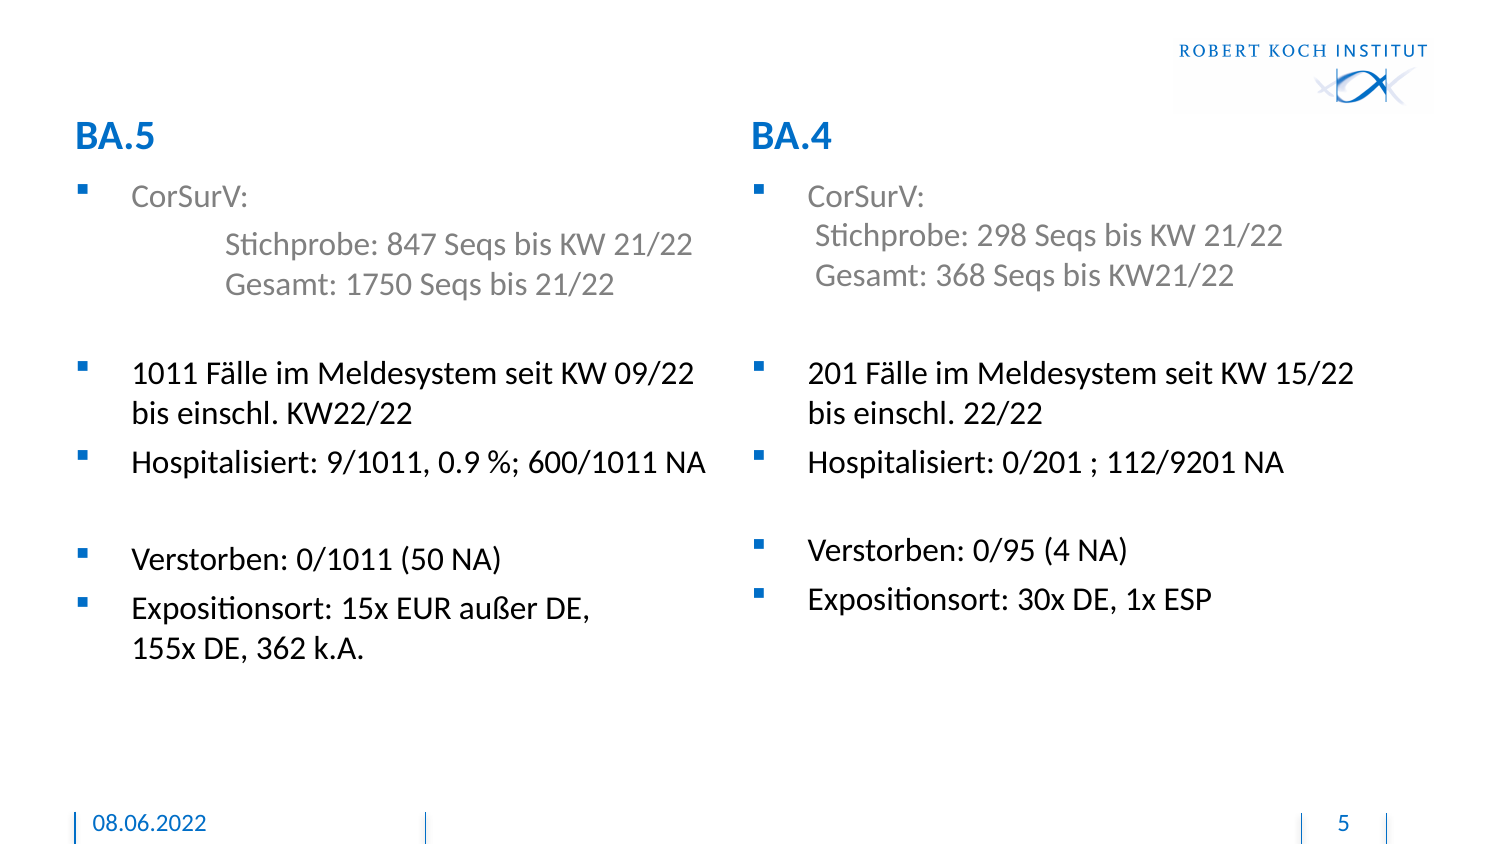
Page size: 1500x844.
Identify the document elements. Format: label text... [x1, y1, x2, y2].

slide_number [92, 806, 398, 839]
text_box BA.4 [751, 112, 1427, 158]
list CorSurV: Stichprobe: 847 Seqs bis KW 21/22 Gesamt: 1750 Seqs bis 21/22 1011 Fälle im Meldesystem seit KW 09/22 bis einschl. KW22/22 Hospitalisiert: 9/1011, 0.9 %; 600/1011 NA Verstorben: 0/1011 (50 NA) Expositionsort: 15x EUR außer DE, 155x DE, 362 k.A. [75, 174, 712, 792]
slide_number 5 [1302, 806, 1385, 839]
title BA.5 [75, 113, 750, 174]
picture [1173, 38, 1434, 114]
list CorSurV: Stichprobe: 298 Seqs bis KW 21/22 Gesamt: 368 Seqs bis KW21/22 201 Fälle im Meldesystem seit KW 15/22 bis einschl. 22/22 Hospitalisiert: 0/201 ; 112/9201 NA Verstorben: 0/95 (4 NA) Expositionsort: 30x DE, 1x ESP [751, 173, 1385, 792]
